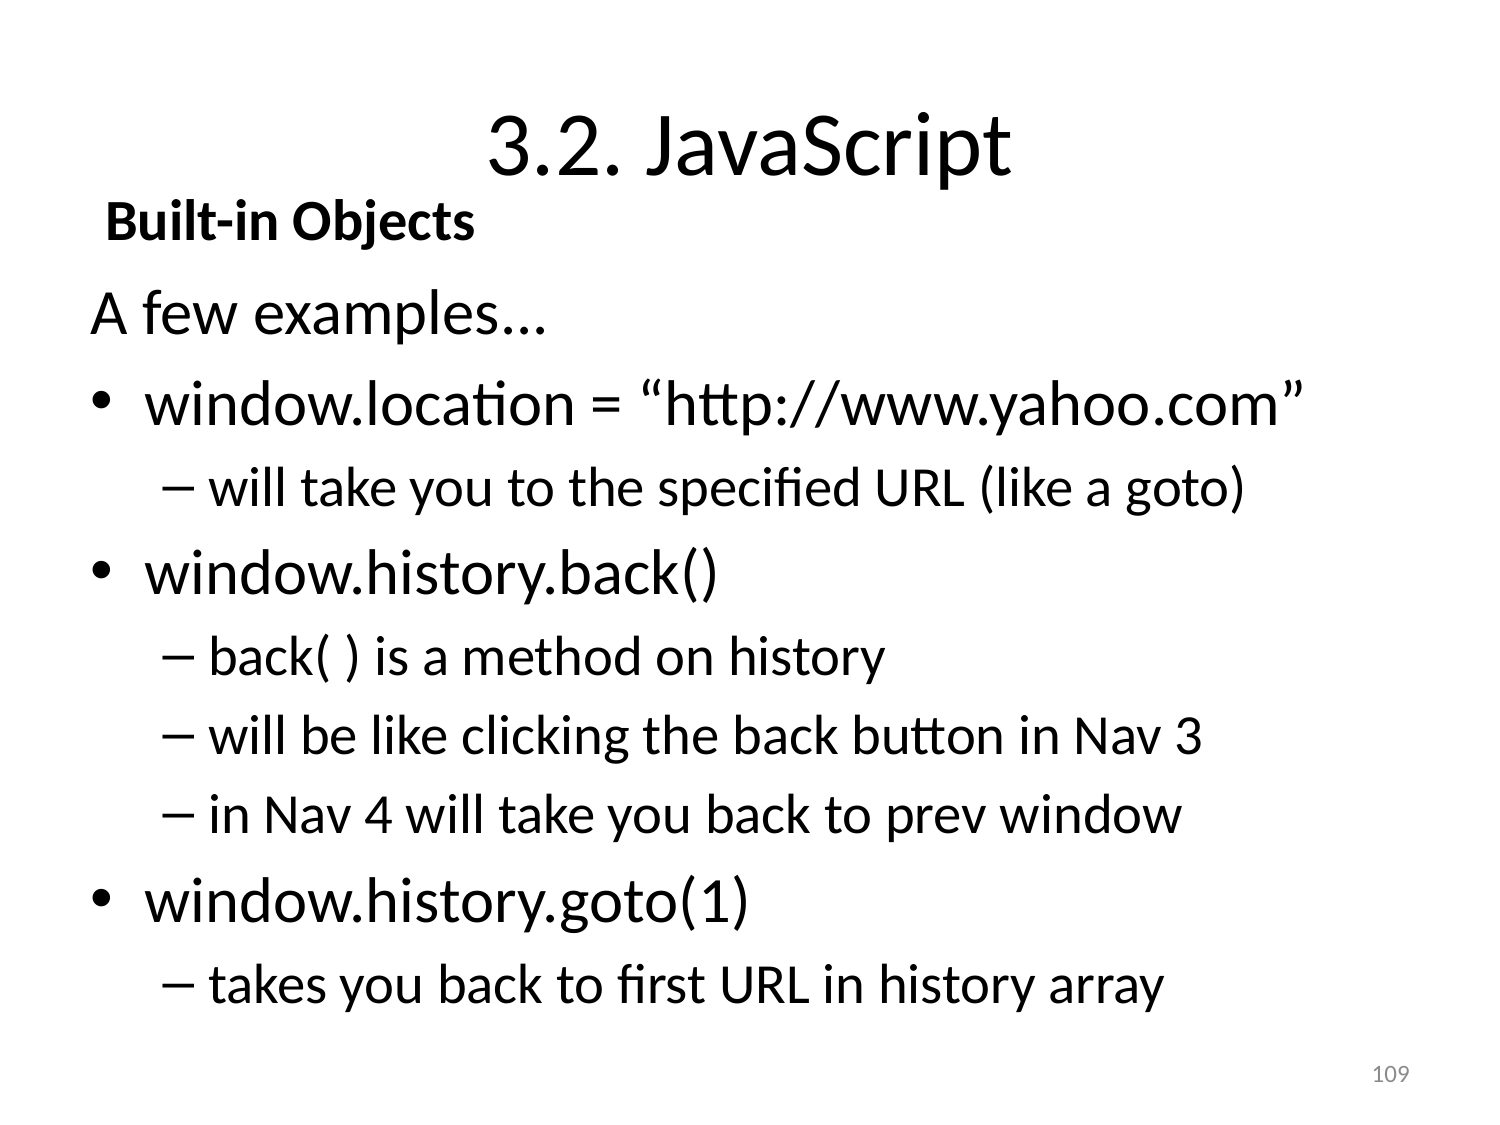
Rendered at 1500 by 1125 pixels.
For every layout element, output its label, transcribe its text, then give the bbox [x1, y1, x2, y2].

title 3.2. JavaScript [75, 45, 1425, 233]
slide_number 109 [1074, 1042, 1425, 1103]
list A few examples... window.location = “http://www.yahoo.com” will take you to the specified URL (like a goto) window.history.back() back( ) is a method on history will be like clicking the back button in Nav 3 in Nav 4 will take you back to prev window window.history.goto(1) takes you back to first URL in history array [75, 262, 1463, 1025]
text_box Built-in Objects [90, 174, 491, 260]
